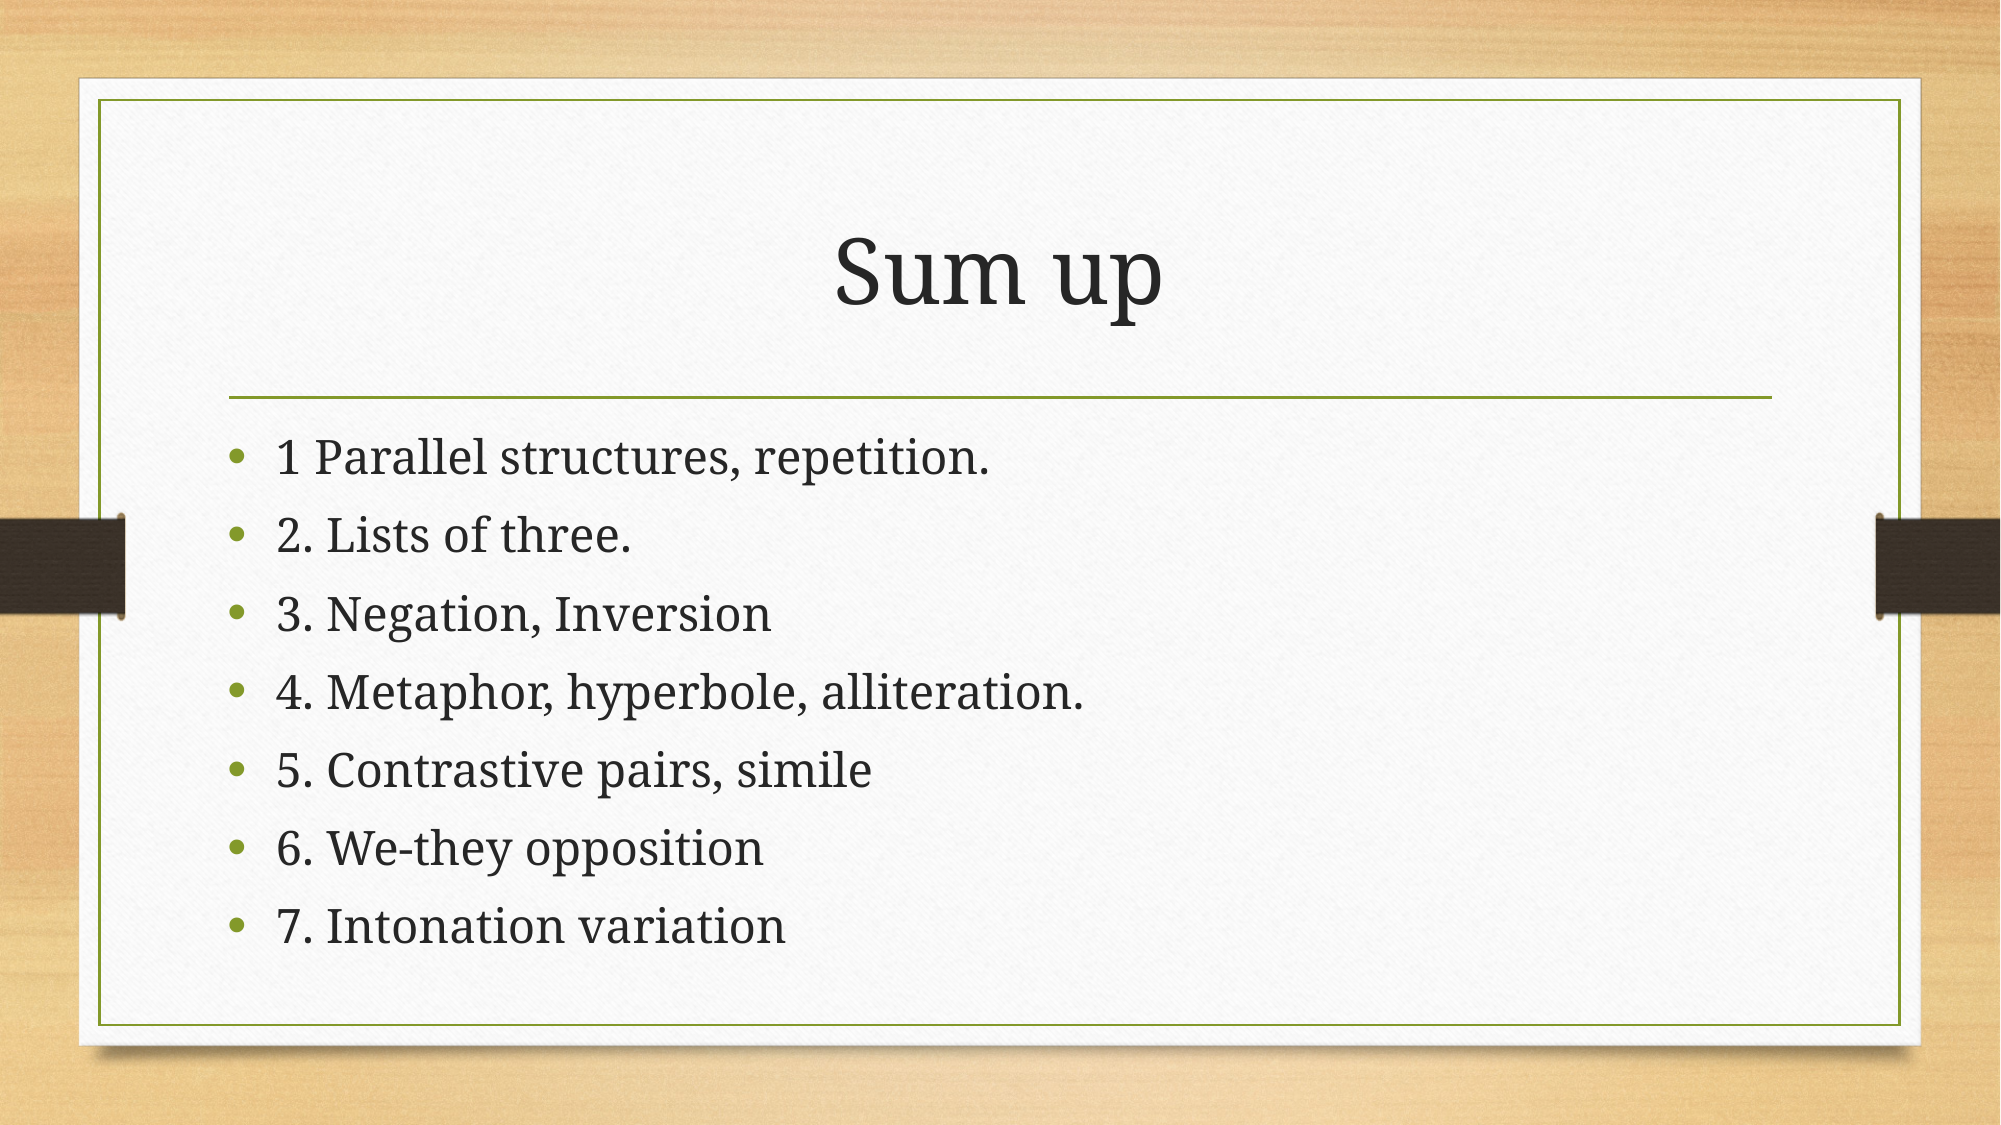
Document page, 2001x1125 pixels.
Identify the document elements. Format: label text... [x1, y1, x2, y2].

title Sum up [212, 161, 1788, 375]
picture [0, 0, 2001, 1125]
list 1 Parallel structures, repetition. 2. Lists of three. 3. Negation, Inversion 4. Metaphor, hyperbole, alliteration. 5. Contrastive pairs, simile 6. We-they opposition 7. Intonation variation [212, 419, 1788, 964]
